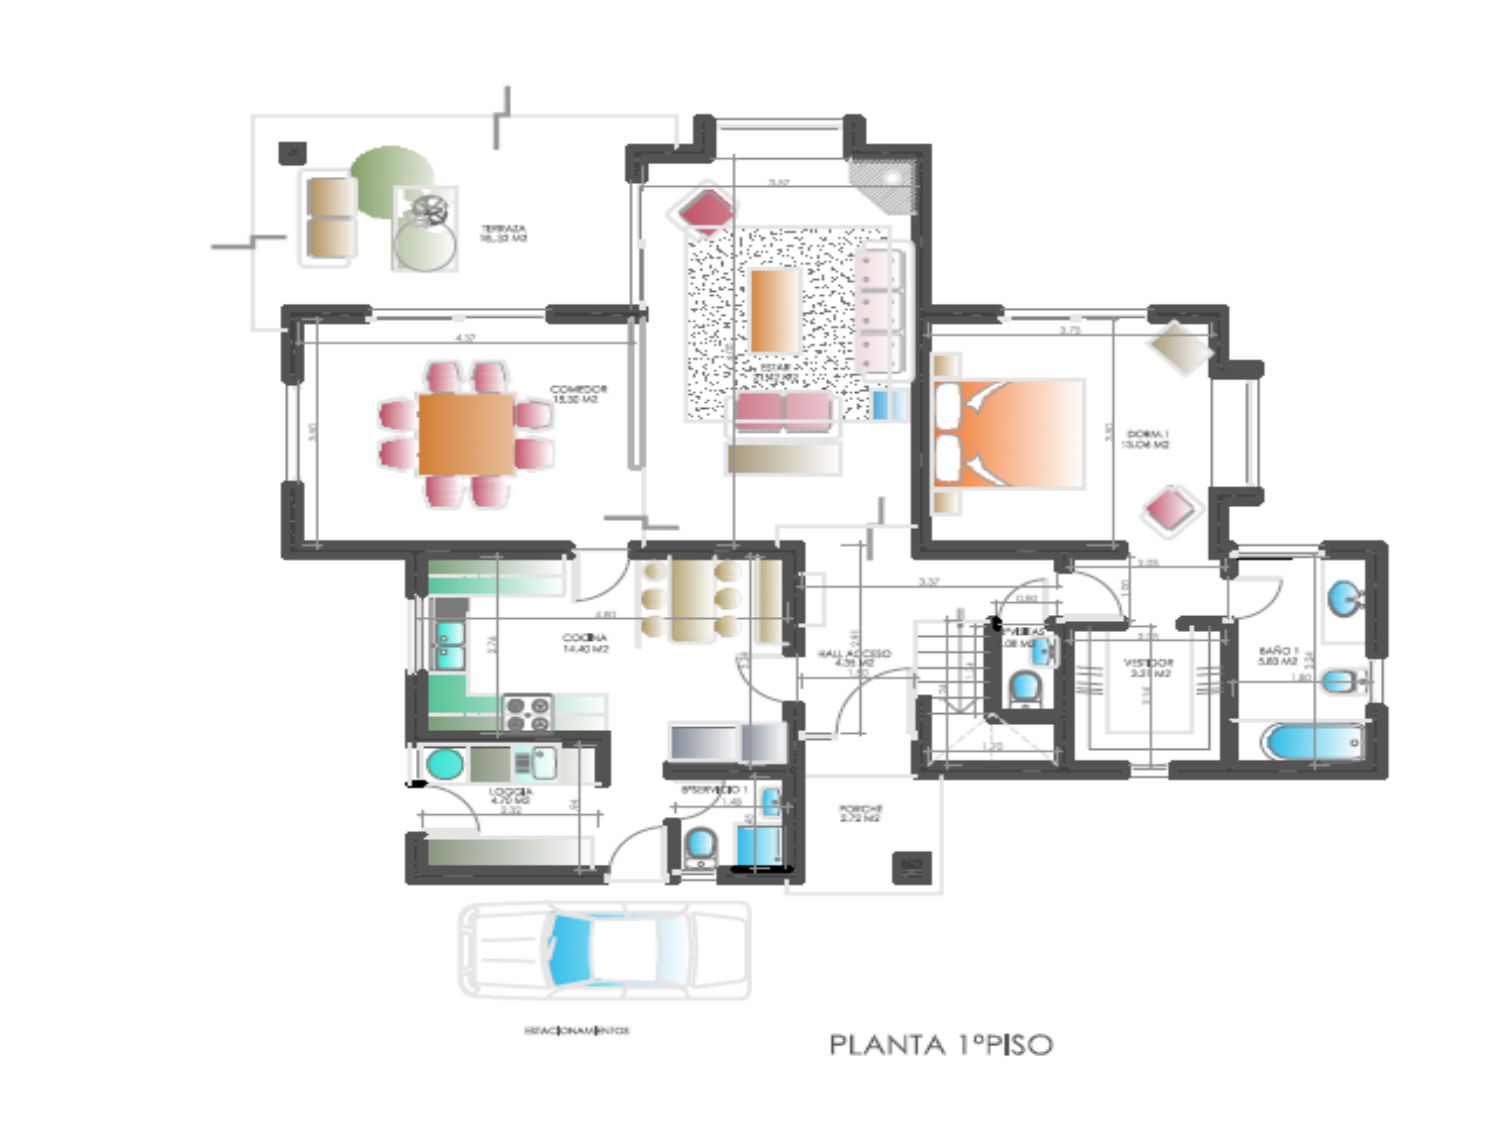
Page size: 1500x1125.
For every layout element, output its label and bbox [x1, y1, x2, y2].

picture [119, 71, 1415, 1063]
